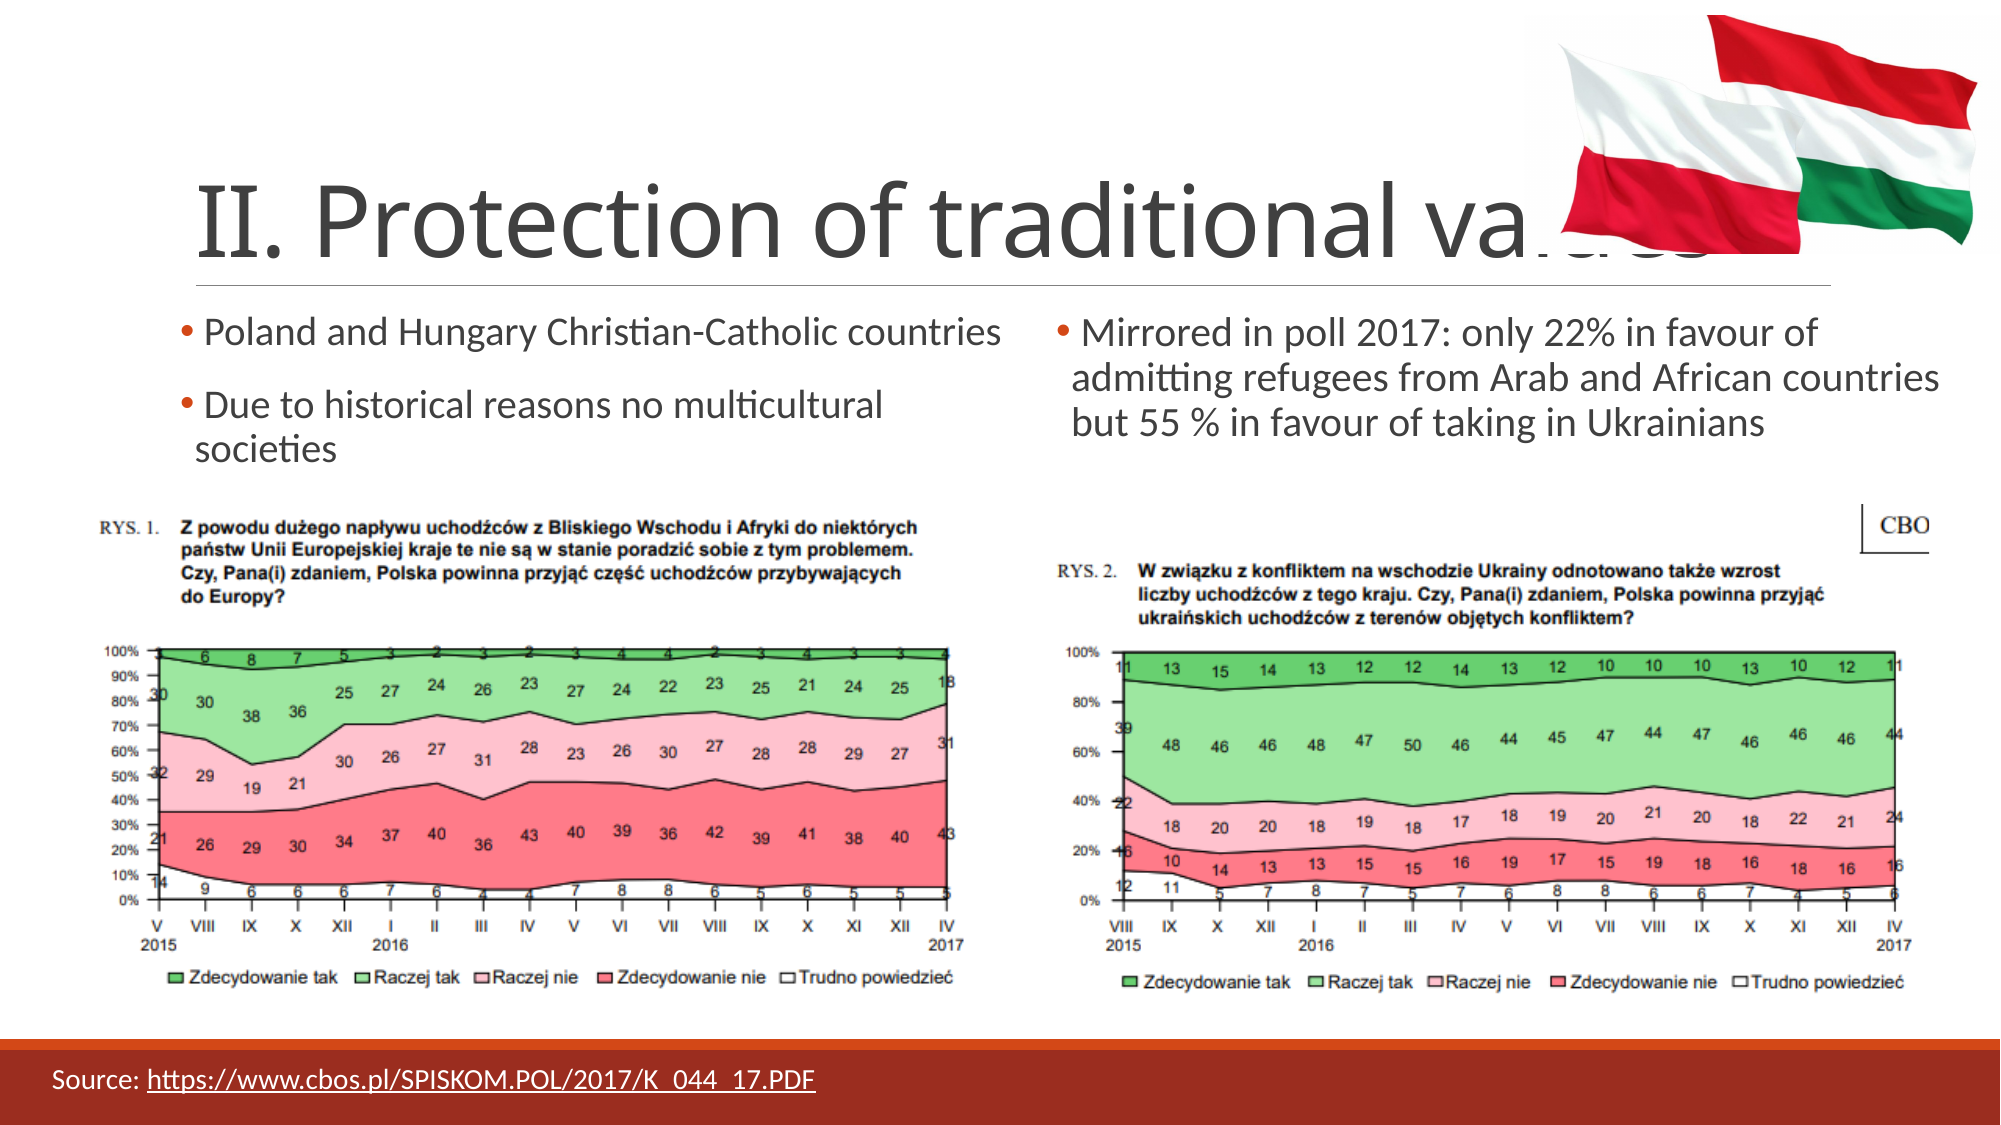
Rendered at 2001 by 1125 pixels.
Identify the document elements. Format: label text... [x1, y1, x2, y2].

text_box Mirrored in poll 2017: only 22% in favour of admitting refugees from Arab and African countries but 55 % in favour of taking in Ukrainians [1056, 302, 1971, 480]
title II. Protection of traditional values [180, 47, 1830, 285]
picture [70, 503, 1006, 1012]
picture [1033, 503, 1930, 1024]
text_box Source: https://www.cbos.pl/SPISKOM.POL/2017/K_044_17.PDF [37, 1052, 902, 1103]
picture [1523, 15, 2000, 255]
list Poland and Hungary Christian-Catholic countries Due to historical reasons no multicultural societies [180, 302, 1035, 480]
